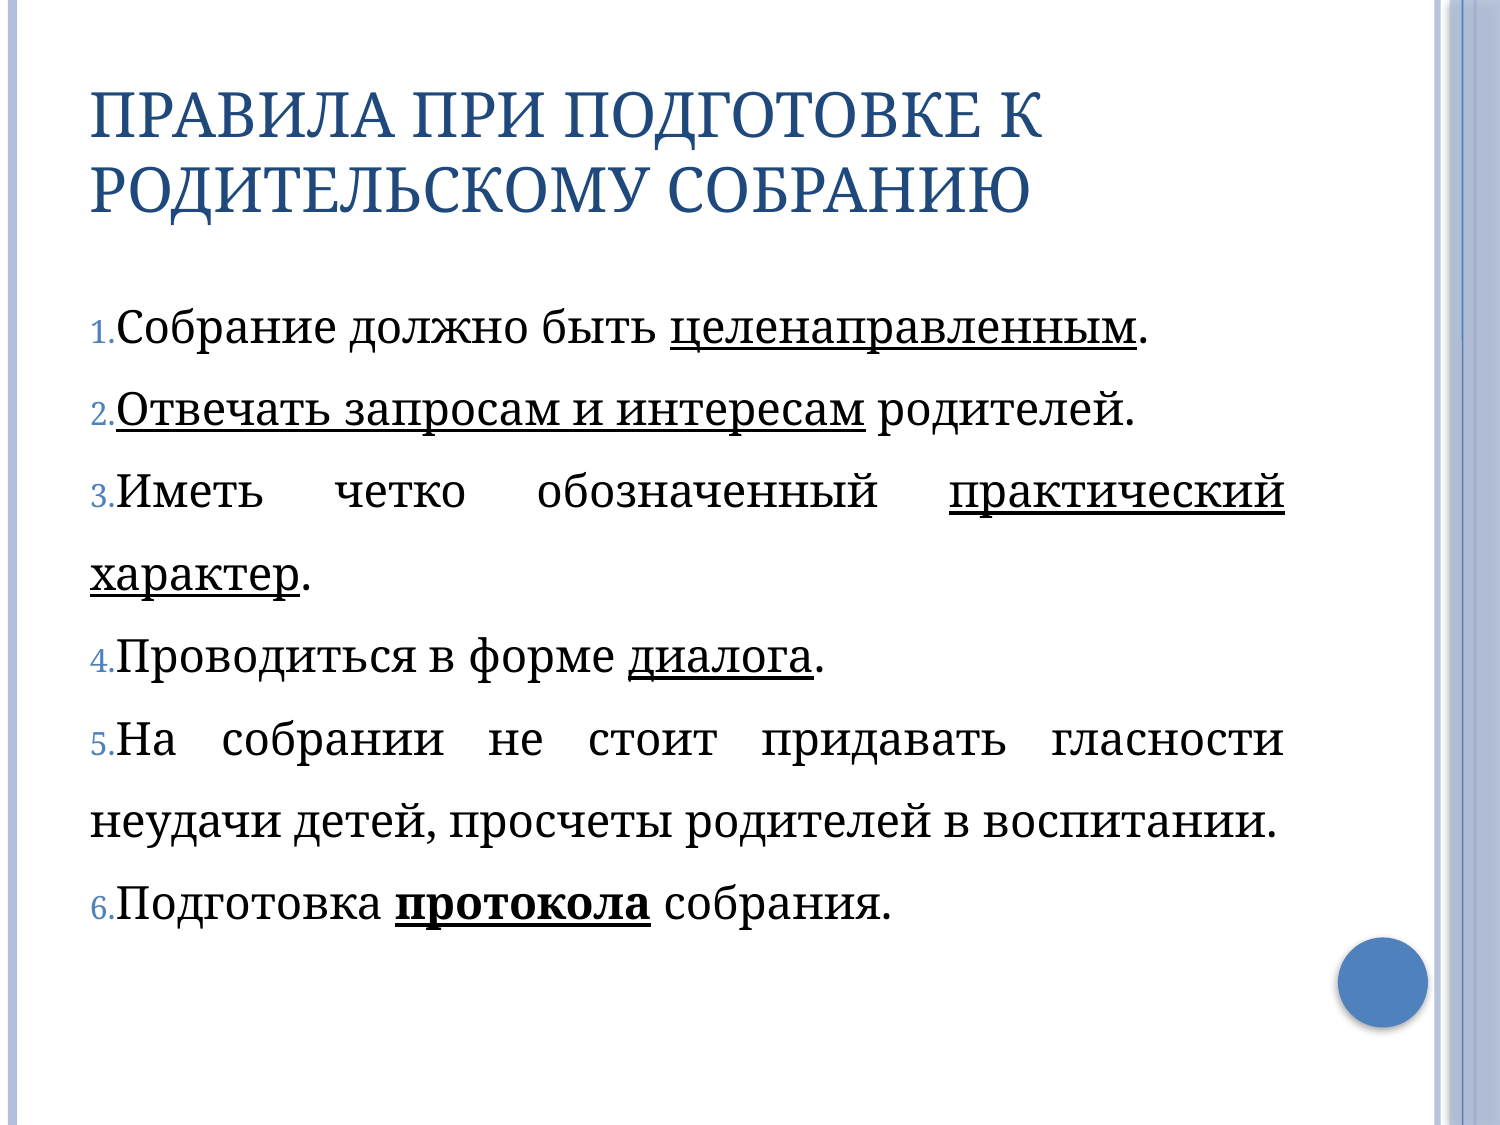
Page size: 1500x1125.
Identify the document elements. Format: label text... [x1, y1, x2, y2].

title Правила при подготовке к родительскому собранию [75, 45, 1300, 233]
list Собрание должно быть целенаправленным. Отвечать запросам и интересам родителей. Иметь четко обозначенный практический характер. Проводиться в форме диалога. На собрании не стоит придавать гласности неудачи детей, просчеты родителей в воспитании. Подготовка протокола собрания. [75, 262, 1300, 1062]
